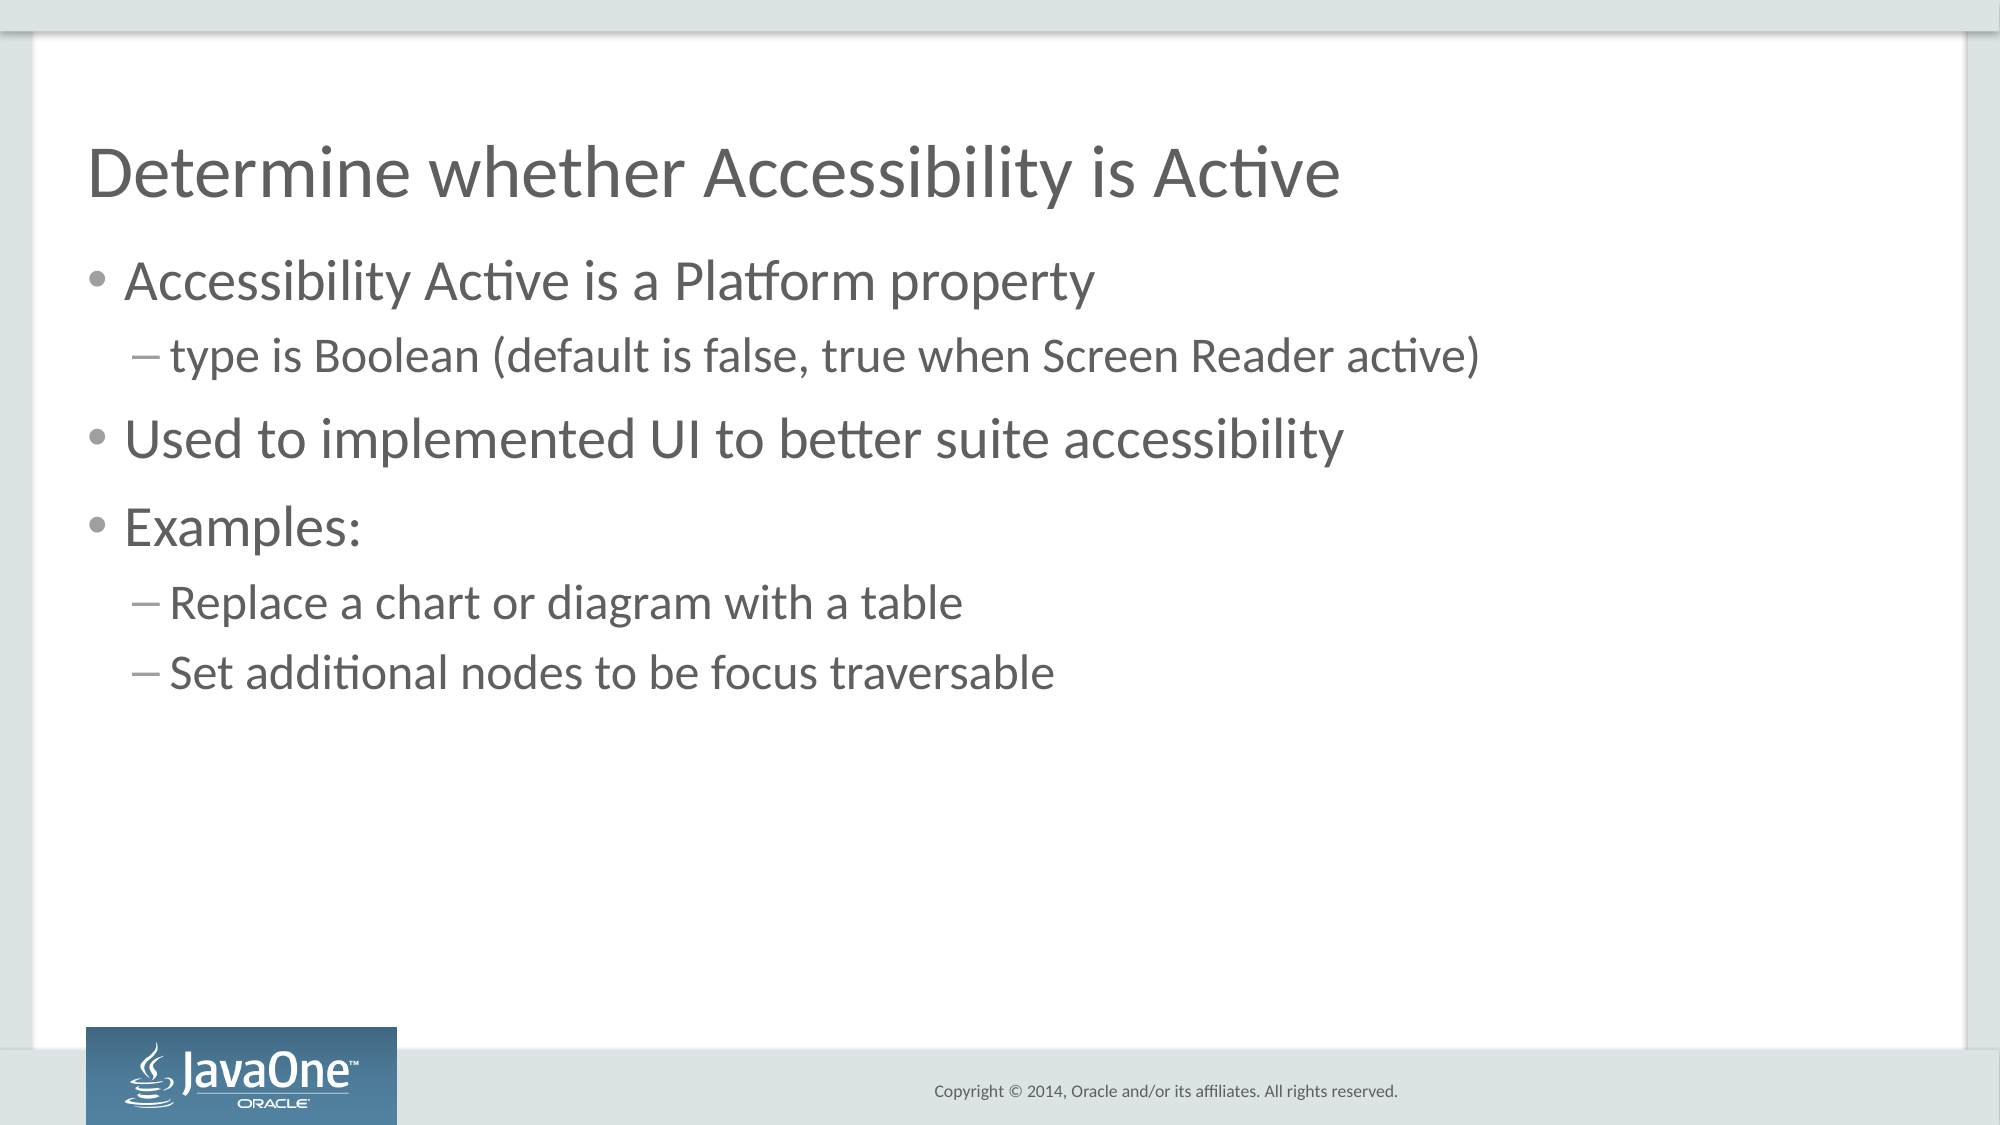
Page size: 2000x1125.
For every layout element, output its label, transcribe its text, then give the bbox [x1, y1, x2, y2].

list Accessibility Active is a Platform property type is Boolean (default is false, true when Screen Reader active) Used to implemented UI to better suite accessibility Examples: Replace a chart or diagram with a table Set additional nodes to be focus traversable [87, 249, 1913, 975]
picture [86, 1027, 397, 1125]
title Determine whether Accessibility is Active [87, 66, 1913, 213]
